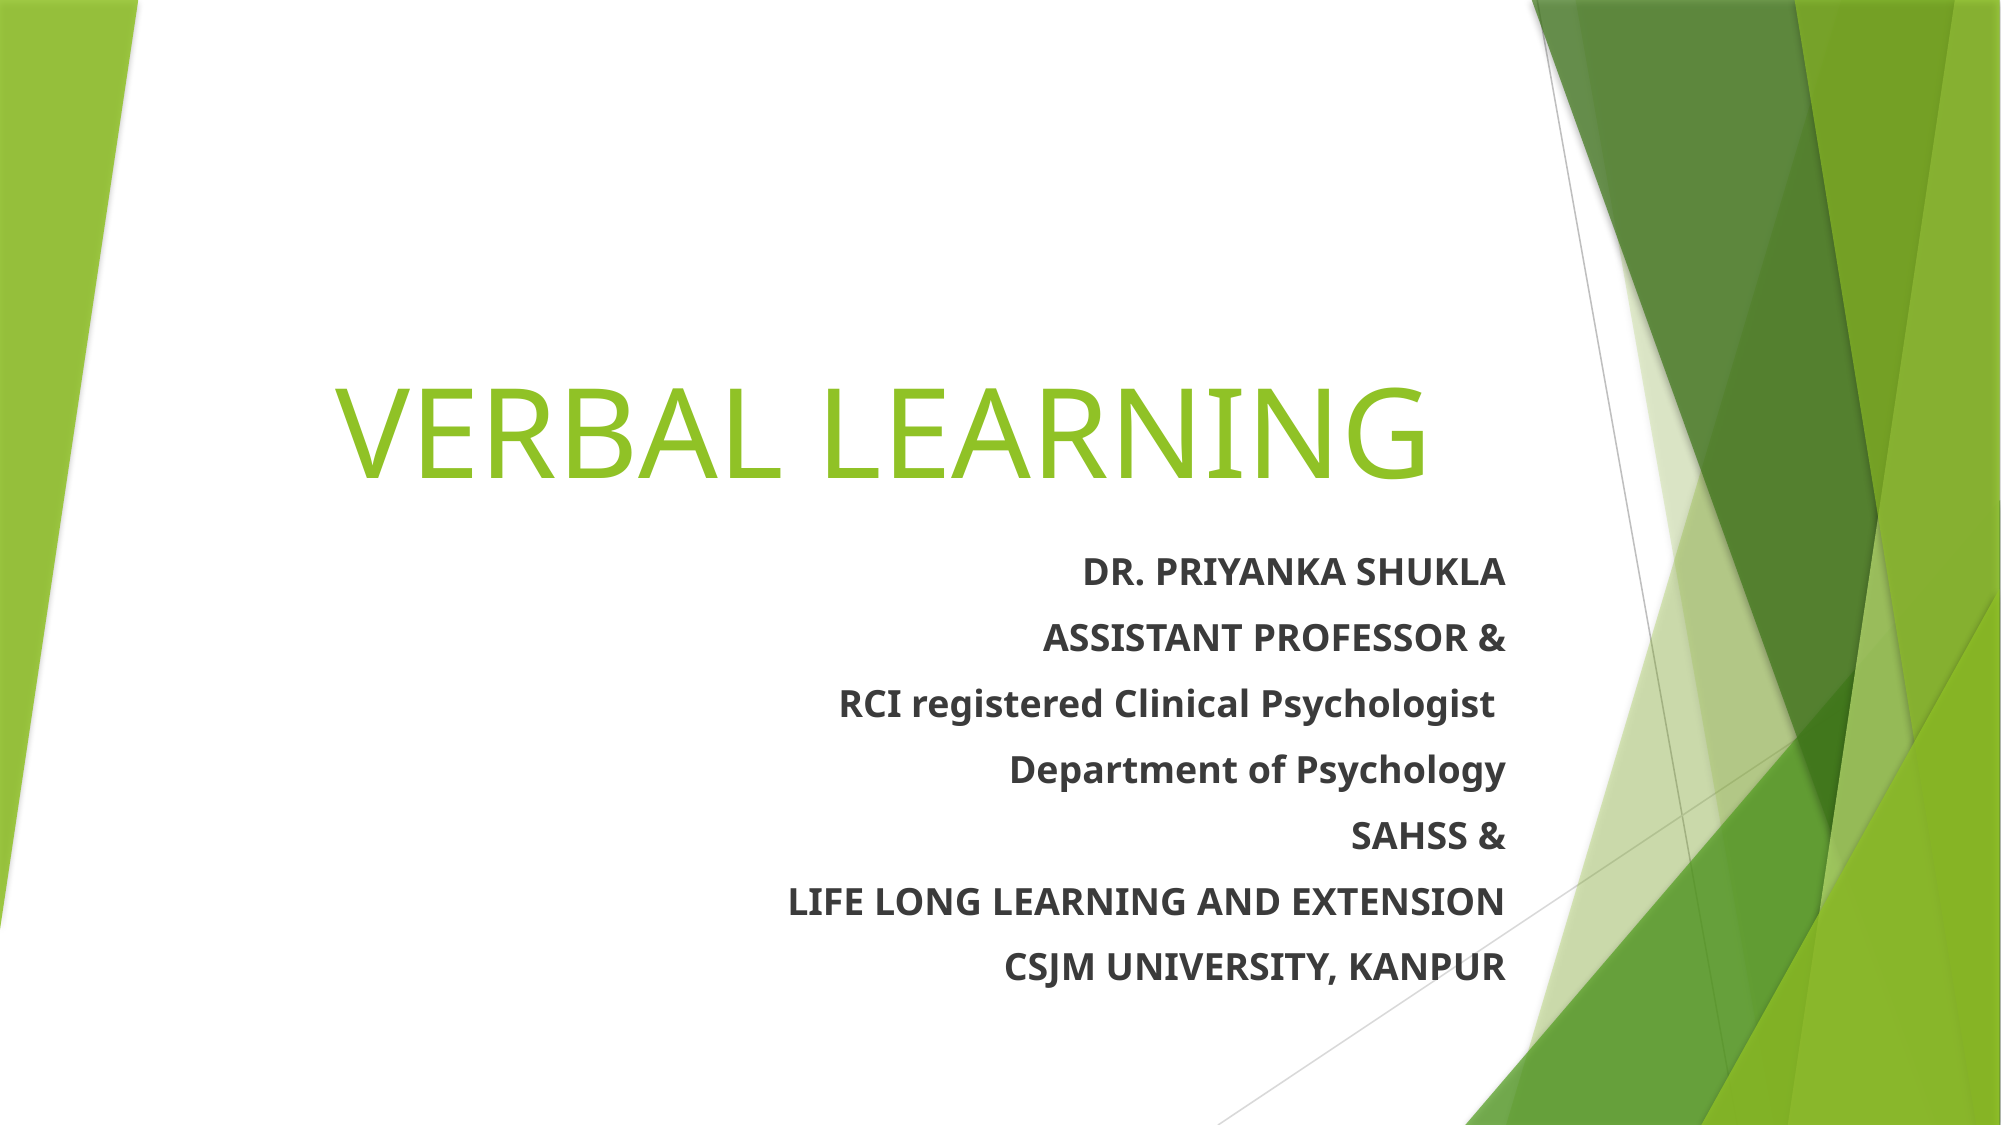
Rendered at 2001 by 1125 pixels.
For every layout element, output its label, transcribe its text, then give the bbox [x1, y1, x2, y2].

title VERBAL LEARNING [247, 250, 1522, 512]
subtitle DR. PRIYANKA SHUKLA ASSISTANT PROFESSOR & RCI registered Clinical Psychologist Department of Psychology SAHSS & LIFE LONG LEARNING AND EXTENSION CSJM UNIVERSITY, KANPUR [247, 540, 1522, 1021]
